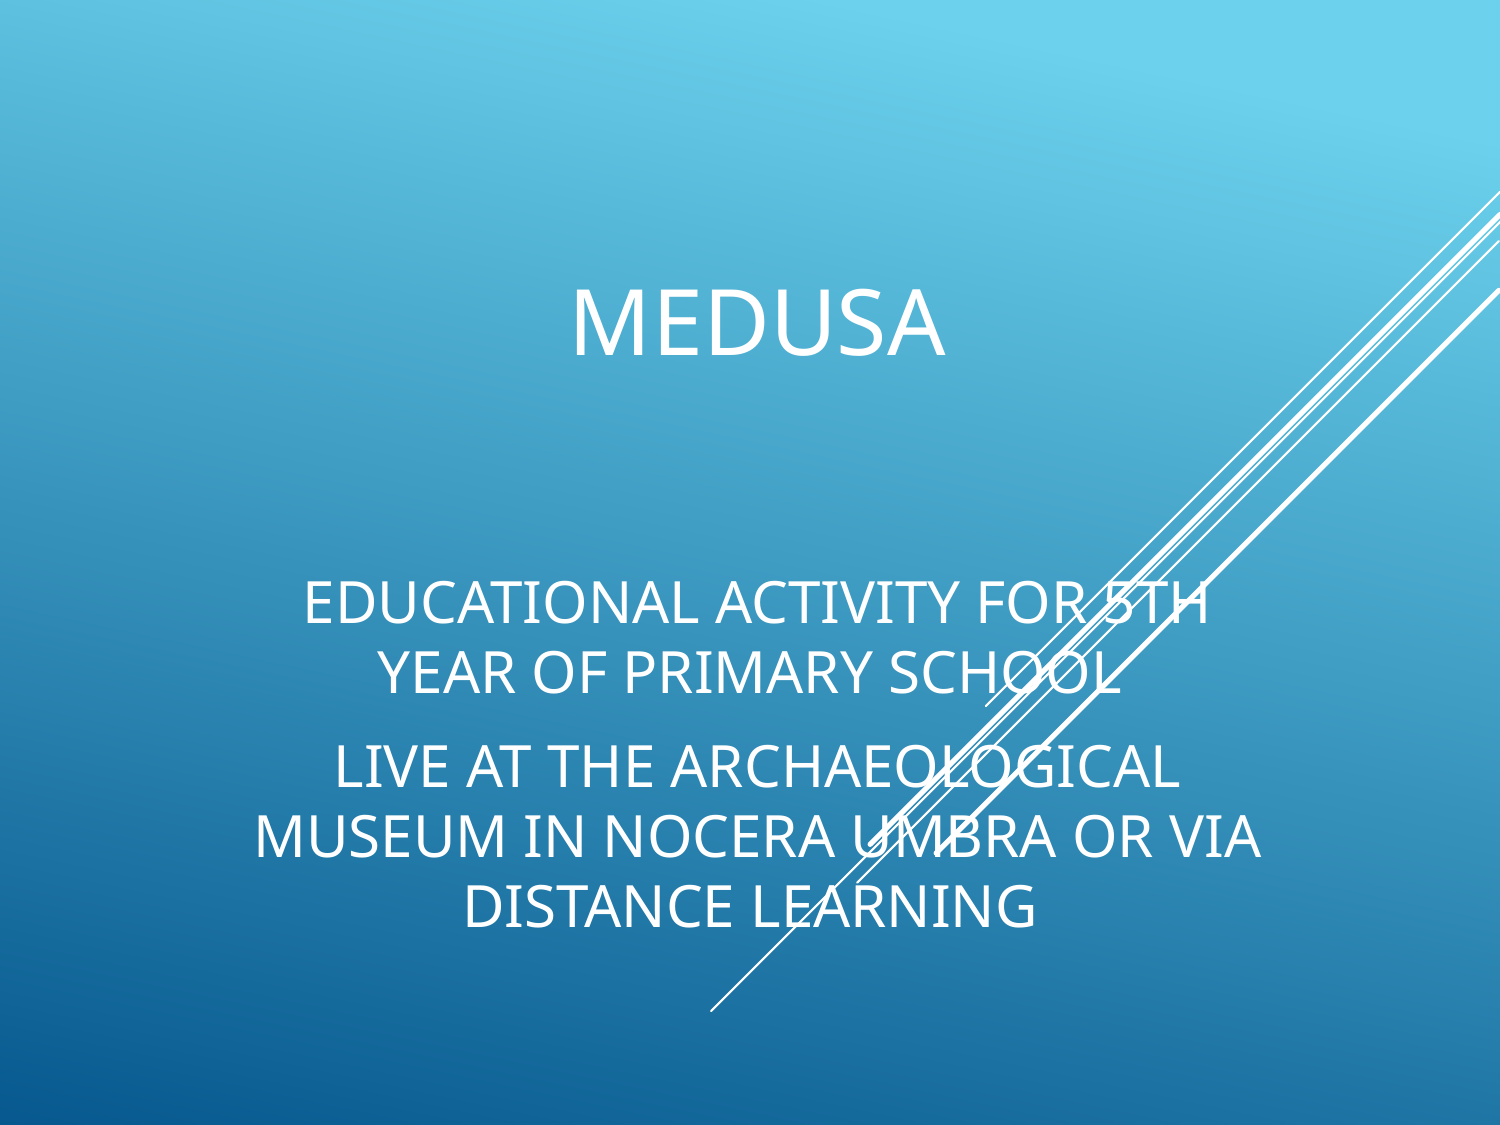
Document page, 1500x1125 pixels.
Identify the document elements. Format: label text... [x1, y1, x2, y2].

title Medusa [122, 83, 1393, 492]
subtitle EDUCATIONAL ACTIVITY FOR 5TH YEAR OF PRIMARY SCHOOL LIVE AT THE ARCHAEOLOGICAL MUSEUM IN NOCERA UMBRA OR VIA DISTANCE LEARNING [236, 557, 1279, 998]
